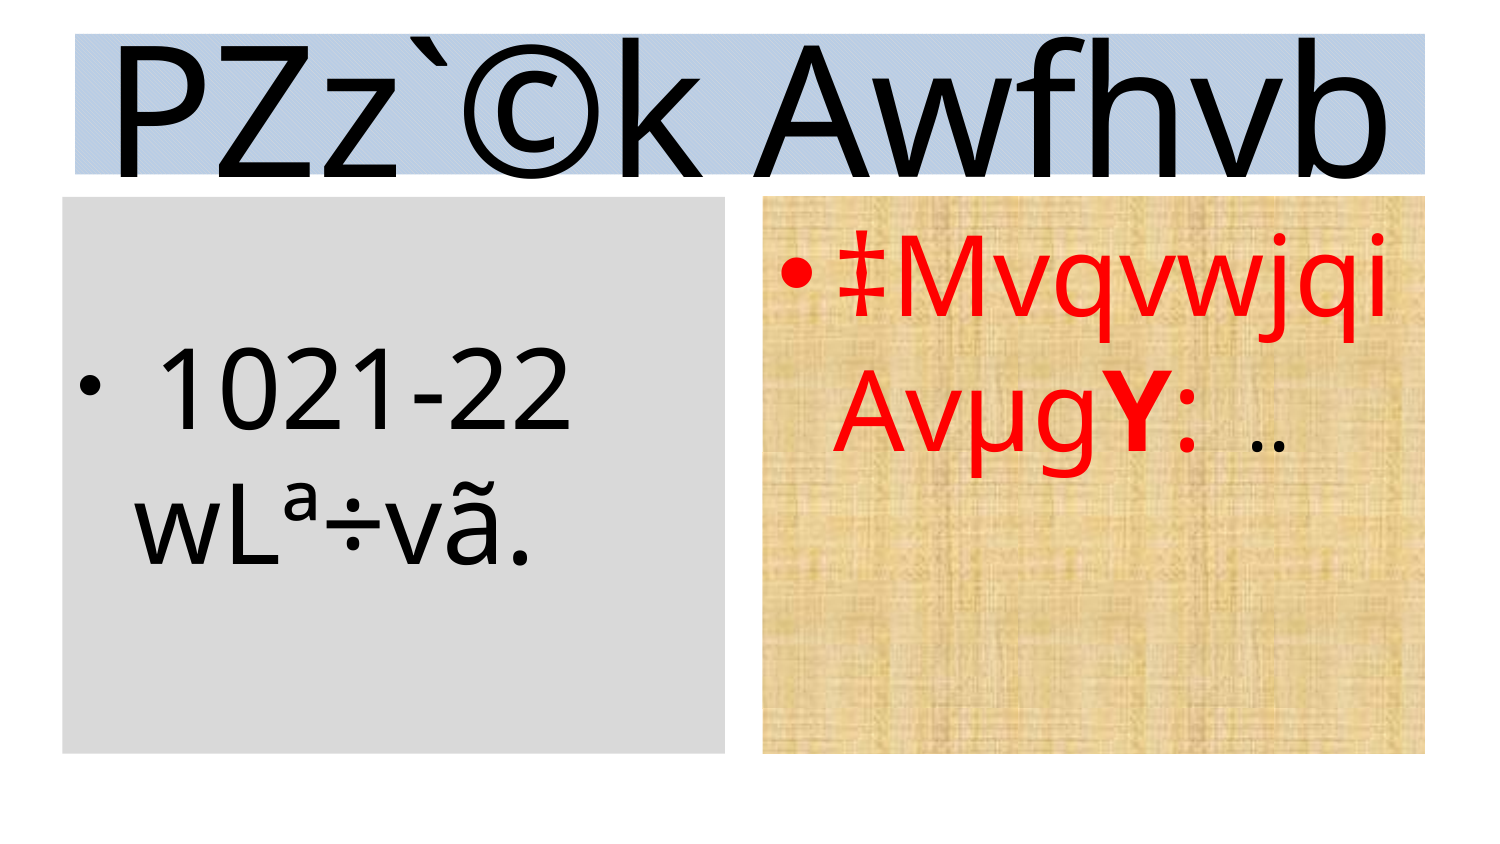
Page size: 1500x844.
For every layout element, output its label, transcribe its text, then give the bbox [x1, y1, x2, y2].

title PZz`©k Awfhvb [75, 33, 1425, 175]
list ‡Mvqvwjqi AvµgY: .. [762, 196, 1425, 754]
list 1021-22 wLª÷vã. [62, 196, 725, 754]
